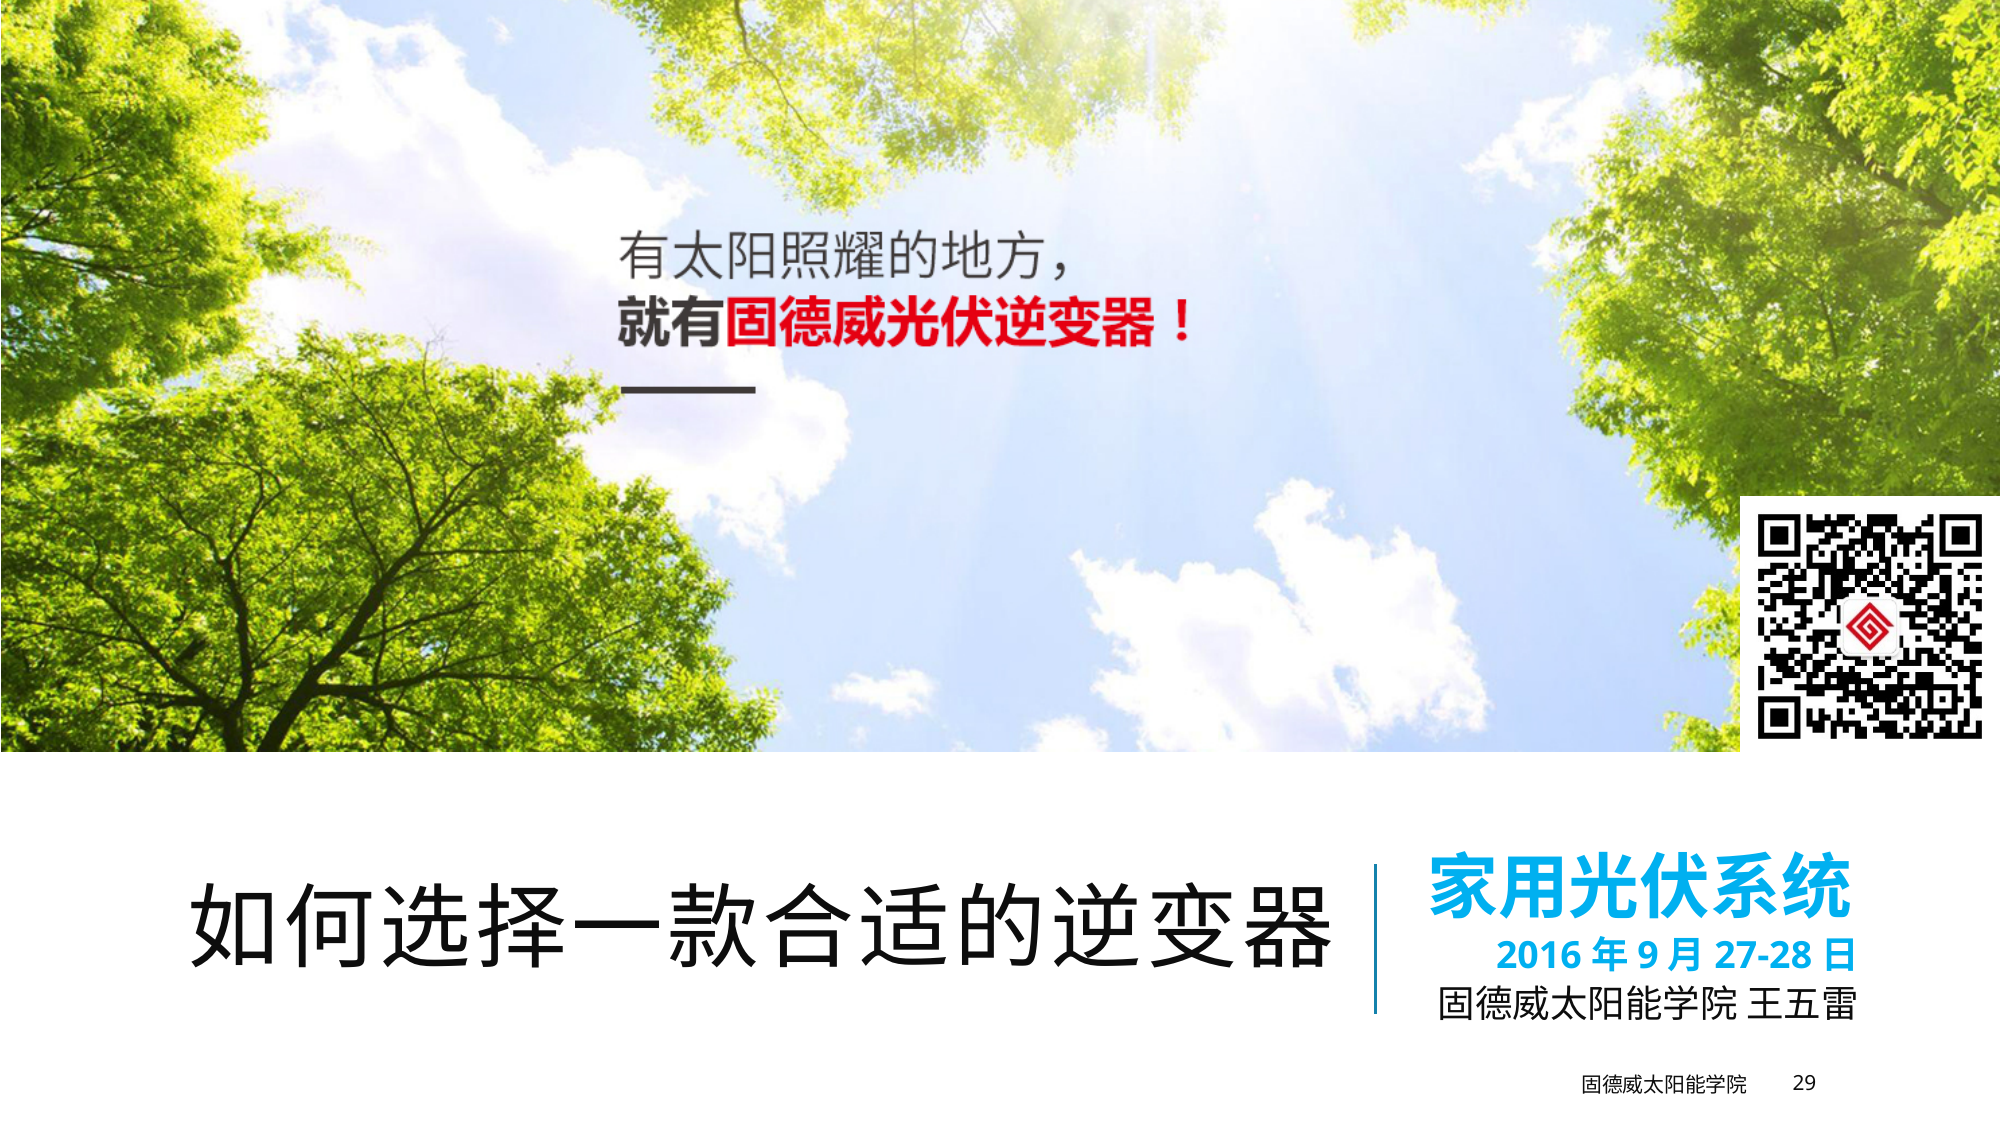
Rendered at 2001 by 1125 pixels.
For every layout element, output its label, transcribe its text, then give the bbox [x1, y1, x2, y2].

title 如何选择一款合适的逆变器 [75, 813, 1350, 1054]
footer 固德威太阳能学院 [794, 1061, 1763, 1107]
slide_number 29 [1777, 1061, 1938, 1107]
picture [0, 0, 2000, 757]
subtitle 家用光伏系统 2016年9月27-28日 固德威太阳能学院 王五雷 [1412, 813, 1874, 1054]
